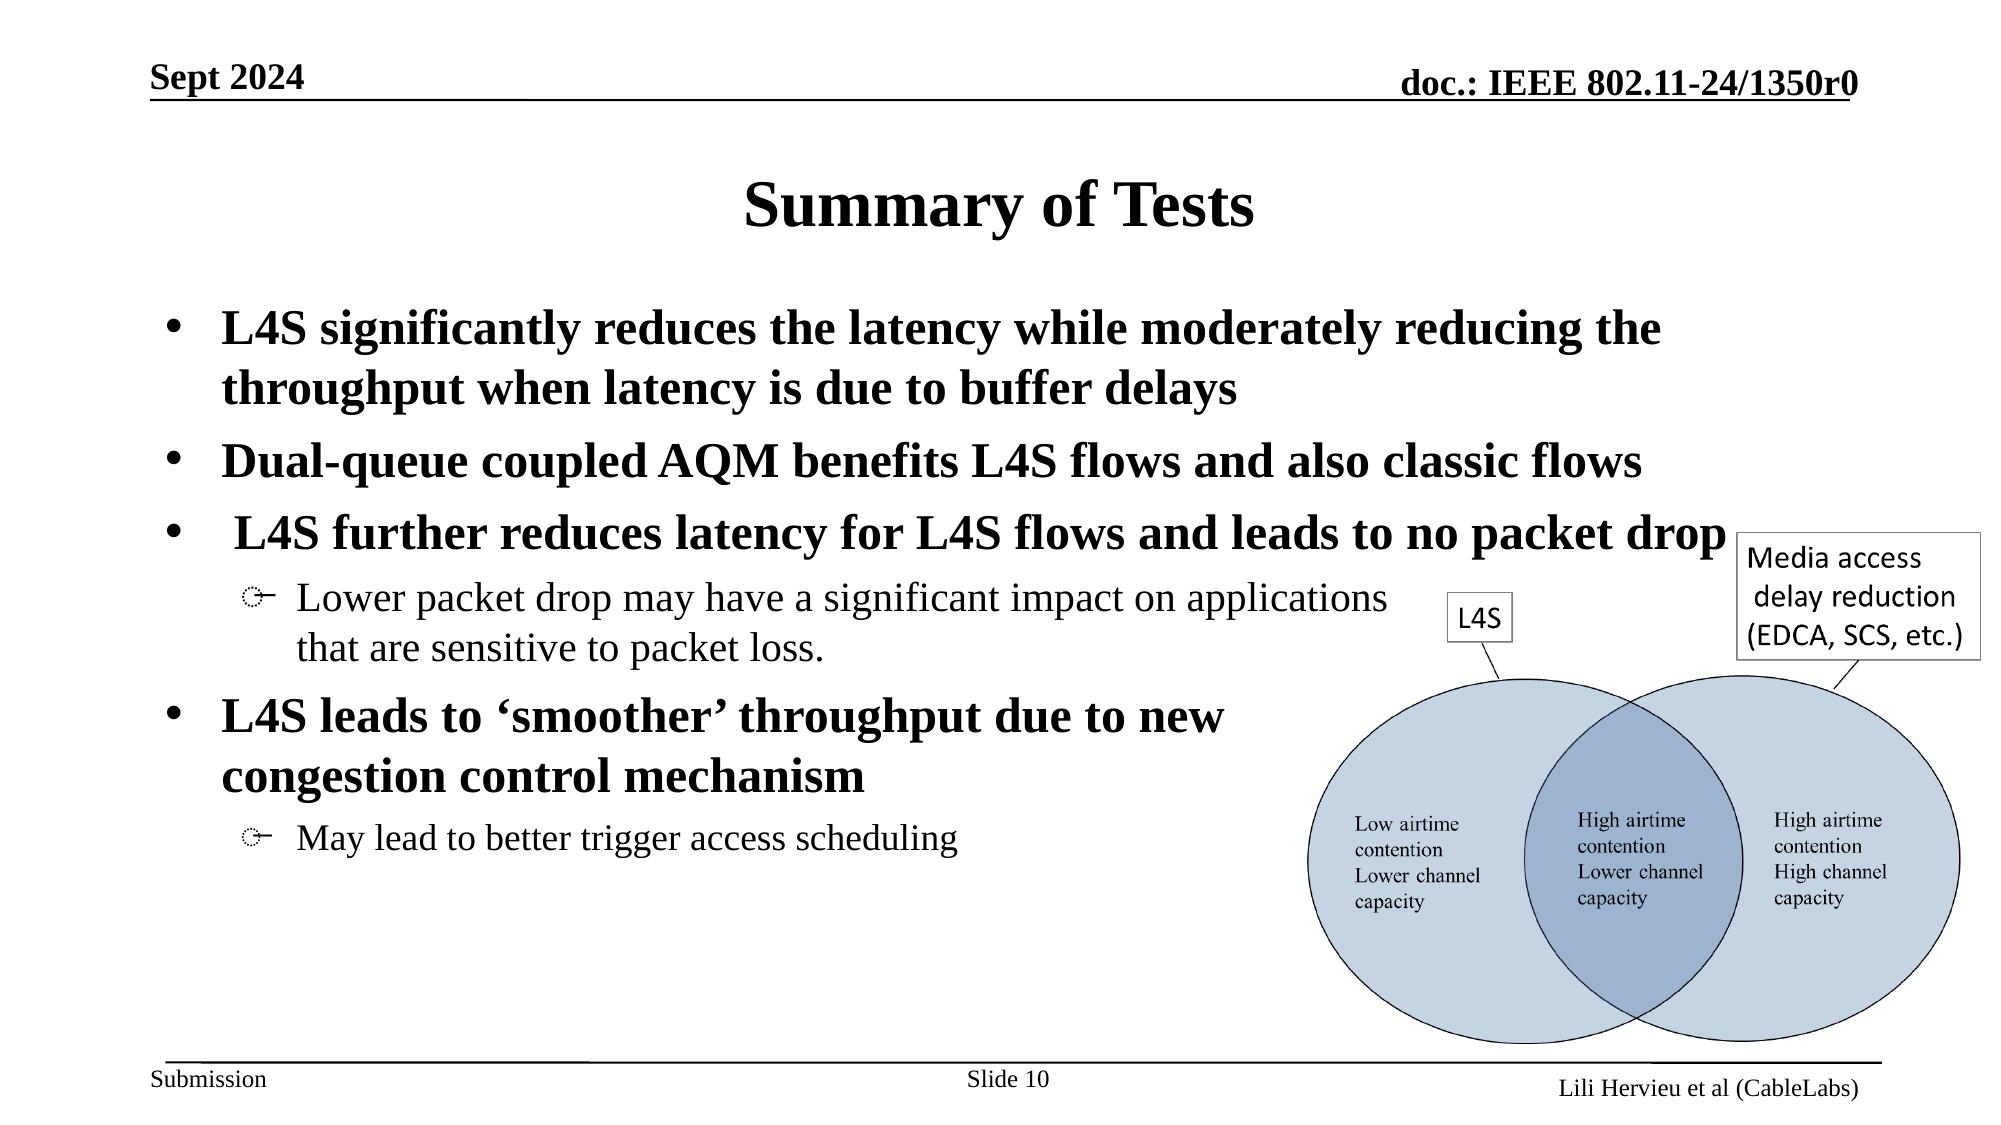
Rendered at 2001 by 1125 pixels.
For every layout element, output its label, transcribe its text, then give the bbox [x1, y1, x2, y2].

slide_number Slide 10 [950, 1061, 1067, 1123]
list L4S significantly reduces the latency while moderately reducing the throughput when latency is due to buffer delays Dual-queue coupled AQM benefits L4S flows and also classic flows L4S further reduces latency for L4S flows and leads to no packet drop Lower packet drop may have a significant impact on applications that are sensitive to packet loss. L4S leads to ‘smoother’ throughput due to new congestion control mechanism May lead to better trigger access scheduling [149, 286, 1850, 1000]
picture [1306, 526, 1984, 1044]
title Summary of Tests [149, 112, 1850, 286]
